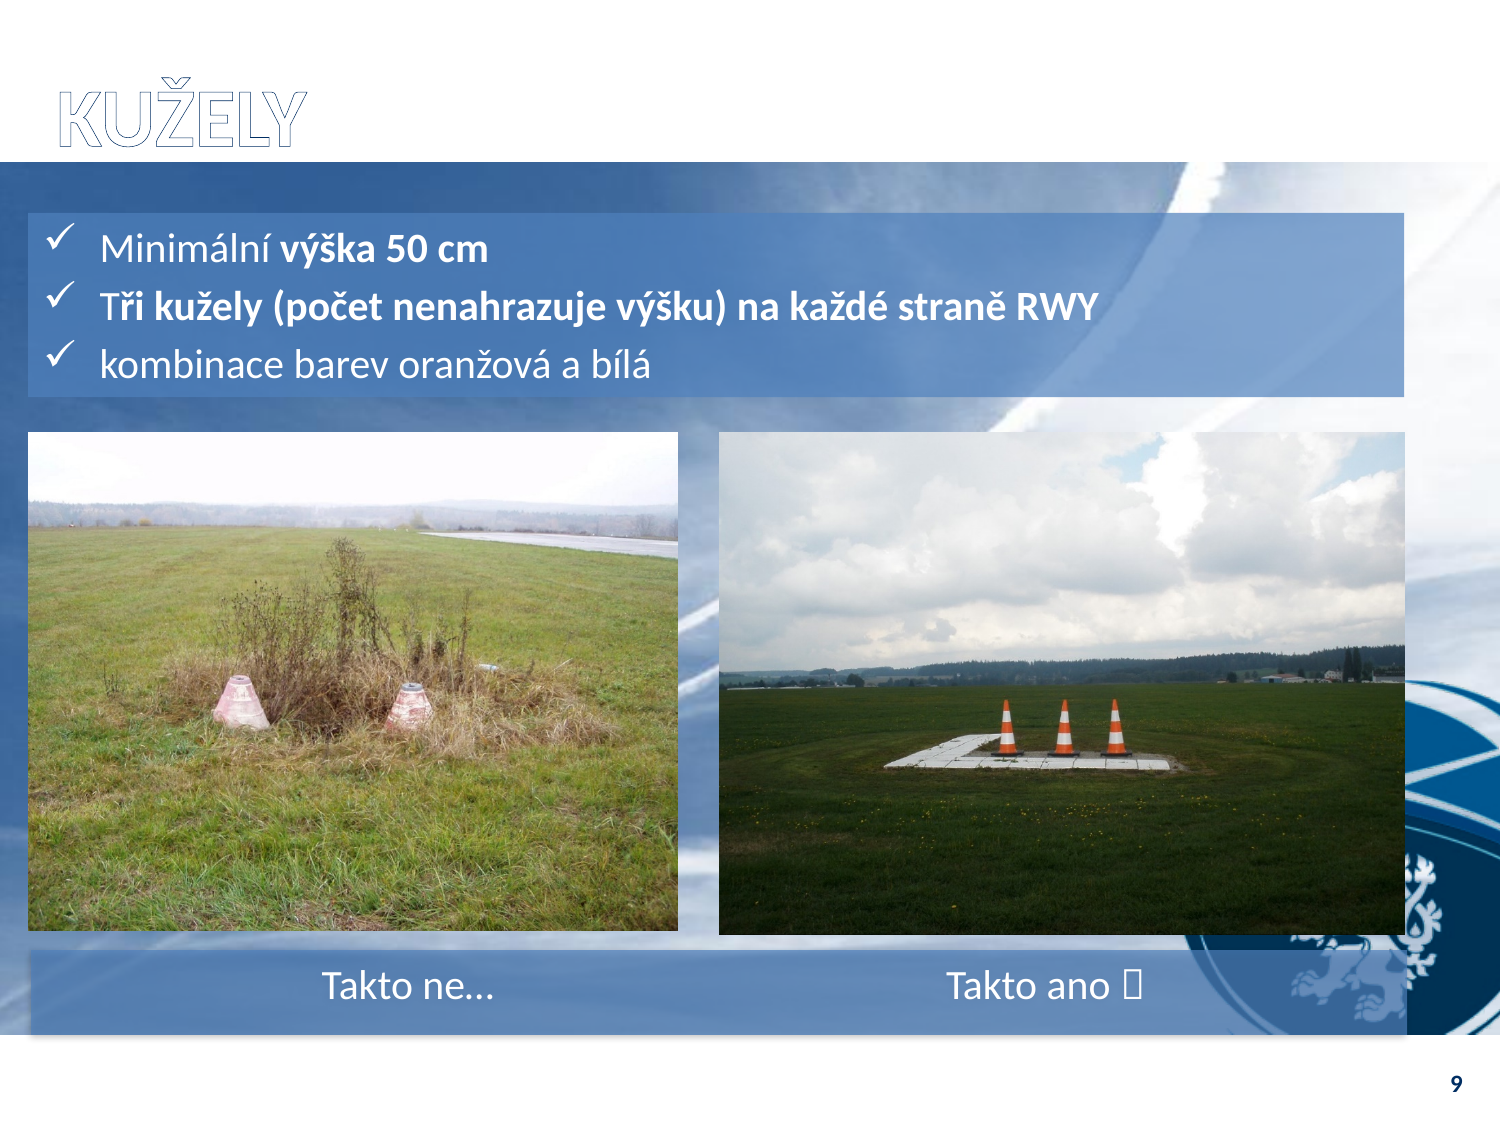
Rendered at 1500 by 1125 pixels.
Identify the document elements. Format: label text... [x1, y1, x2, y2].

list Minimální výška 50 cm Tři kužely (počet nenahrazuje výšku) na každé straně RWY kombinace barev oranžová a bílá [28, 212, 1405, 398]
title kužely [41, 19, 1392, 207]
text_box Takto ne… Takto ano  [31, 950, 1408, 1035]
slide_number 9 [1127, 1052, 1478, 1113]
picture [0, 162, 1500, 1035]
